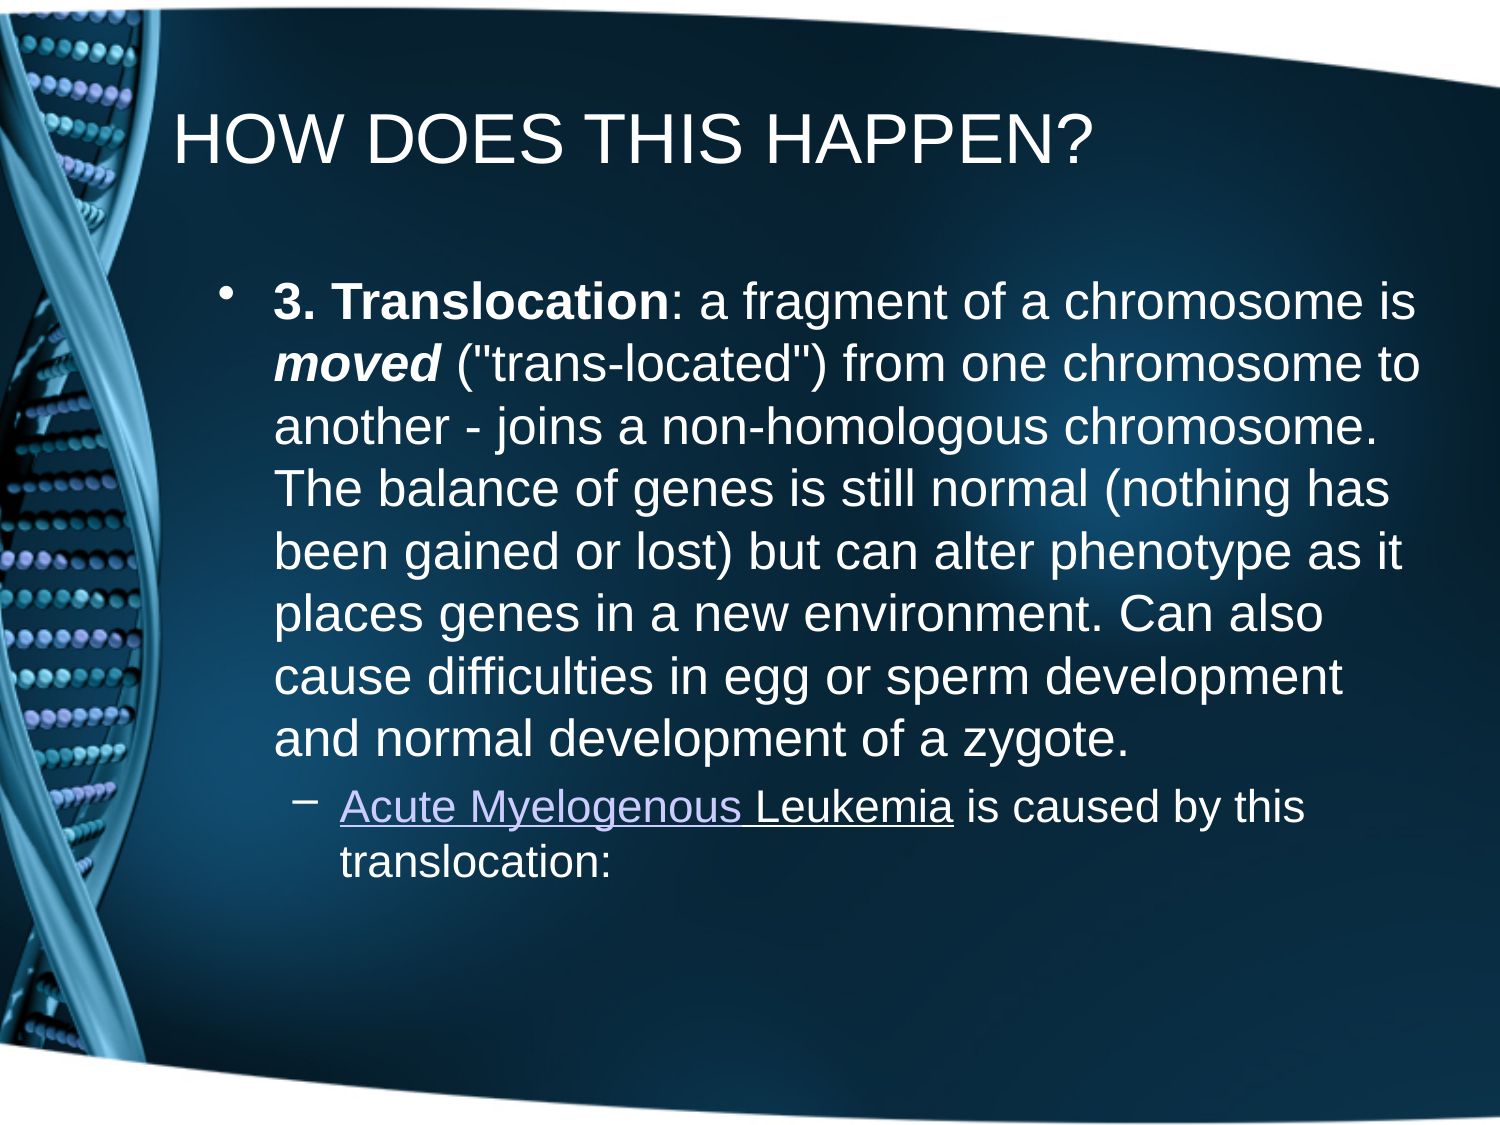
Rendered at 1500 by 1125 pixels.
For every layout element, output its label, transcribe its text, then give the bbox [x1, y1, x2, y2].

picture [0, 0, 1500, 1125]
list 3. Translocation: a fragment of a chromosome is moved ("trans-located") from one chromosome to another - joins a non-homologous chromosome. The balance of genes is still normal (nothing has been gained or lost) but can alter phenotype as it places genes in a new environment. Can also cause difficulties in egg or sperm development and normal development of a zygote. Acute Myelogenous Leukemia is caused by this translocation: [202, 259, 1442, 1074]
title HOW DOES THIS HAPPEN? [157, 22, 1442, 249]
